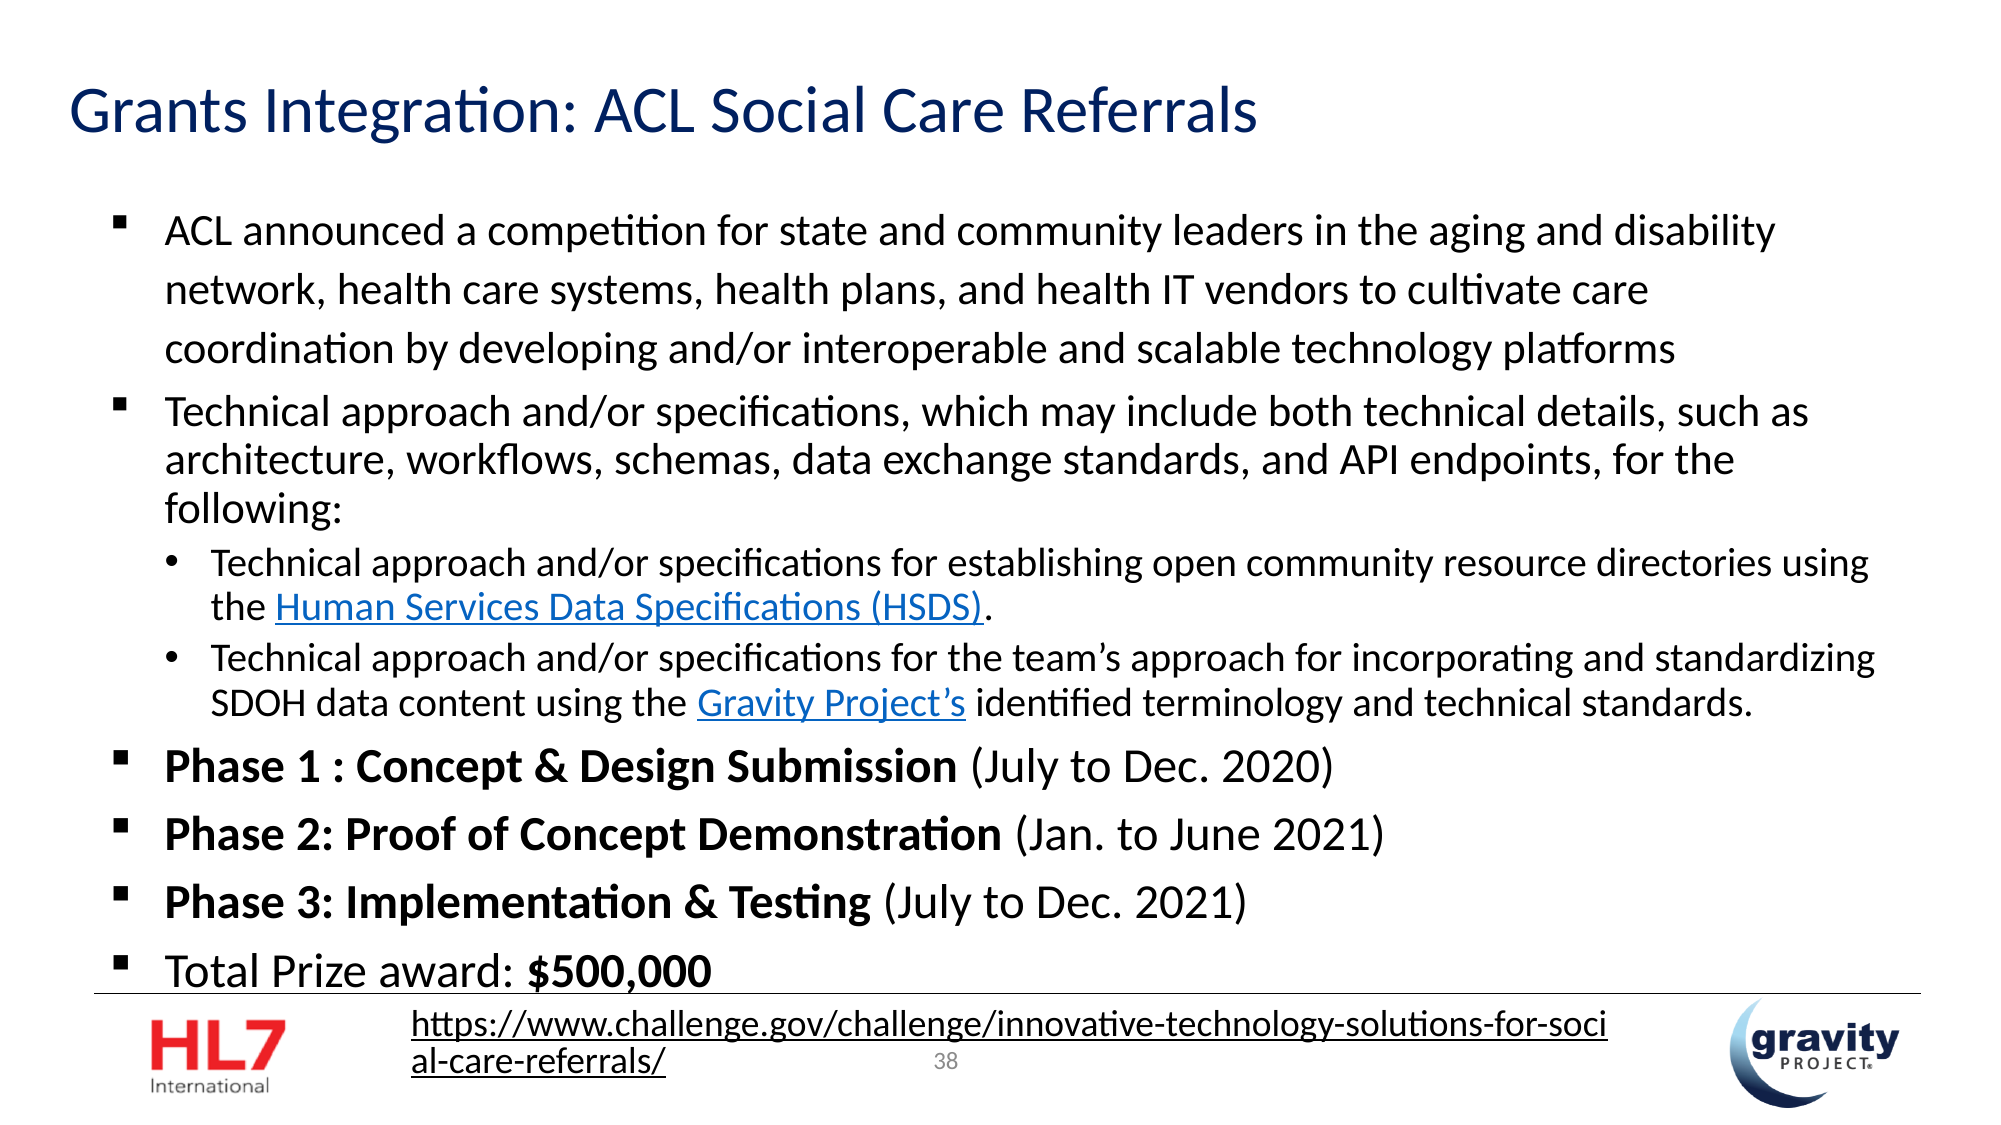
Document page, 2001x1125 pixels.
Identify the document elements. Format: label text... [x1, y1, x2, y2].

title Grants Integration: ACL Social Care Referrals [54, 1, 1946, 220]
list ACL announced a competition for state and community leaders in the aging and disability network, health care systems, health plans, and health IT vendors to cultivate care coordination by developing and/or interoperable and scalable technology platforms Technical approach and/or specifications, which may include both technical details, such as architecture, workflows, schemas, data exchange standards, and API endpoints, for the following: Technical approach and/or specifications for establishing open community resource directories using the Human Services Data Specifications (HSDS). Technical approach and/or specifications for the team’s approach for incorporating and standardizing SDOH data content using the Gravity Project’s identified terminology and technical standards. Phase 1 : Concept & Design Submission (July to Dec. 2020) Phase 2: Proof of Concept Demonstration (Jan. to June 2021) Phase 3: Implementation & Testing (July to Dec. 2021) Total Prize award: $500,000 [94, 187, 1906, 1021]
picture [137, 1021, 287, 1103]
picture [1722, 1021, 1906, 1117]
text_box https://www.challenge.gov/challenge/innovative-technology-solutions-for-social-care-referrals/ [396, 991, 1640, 1096]
